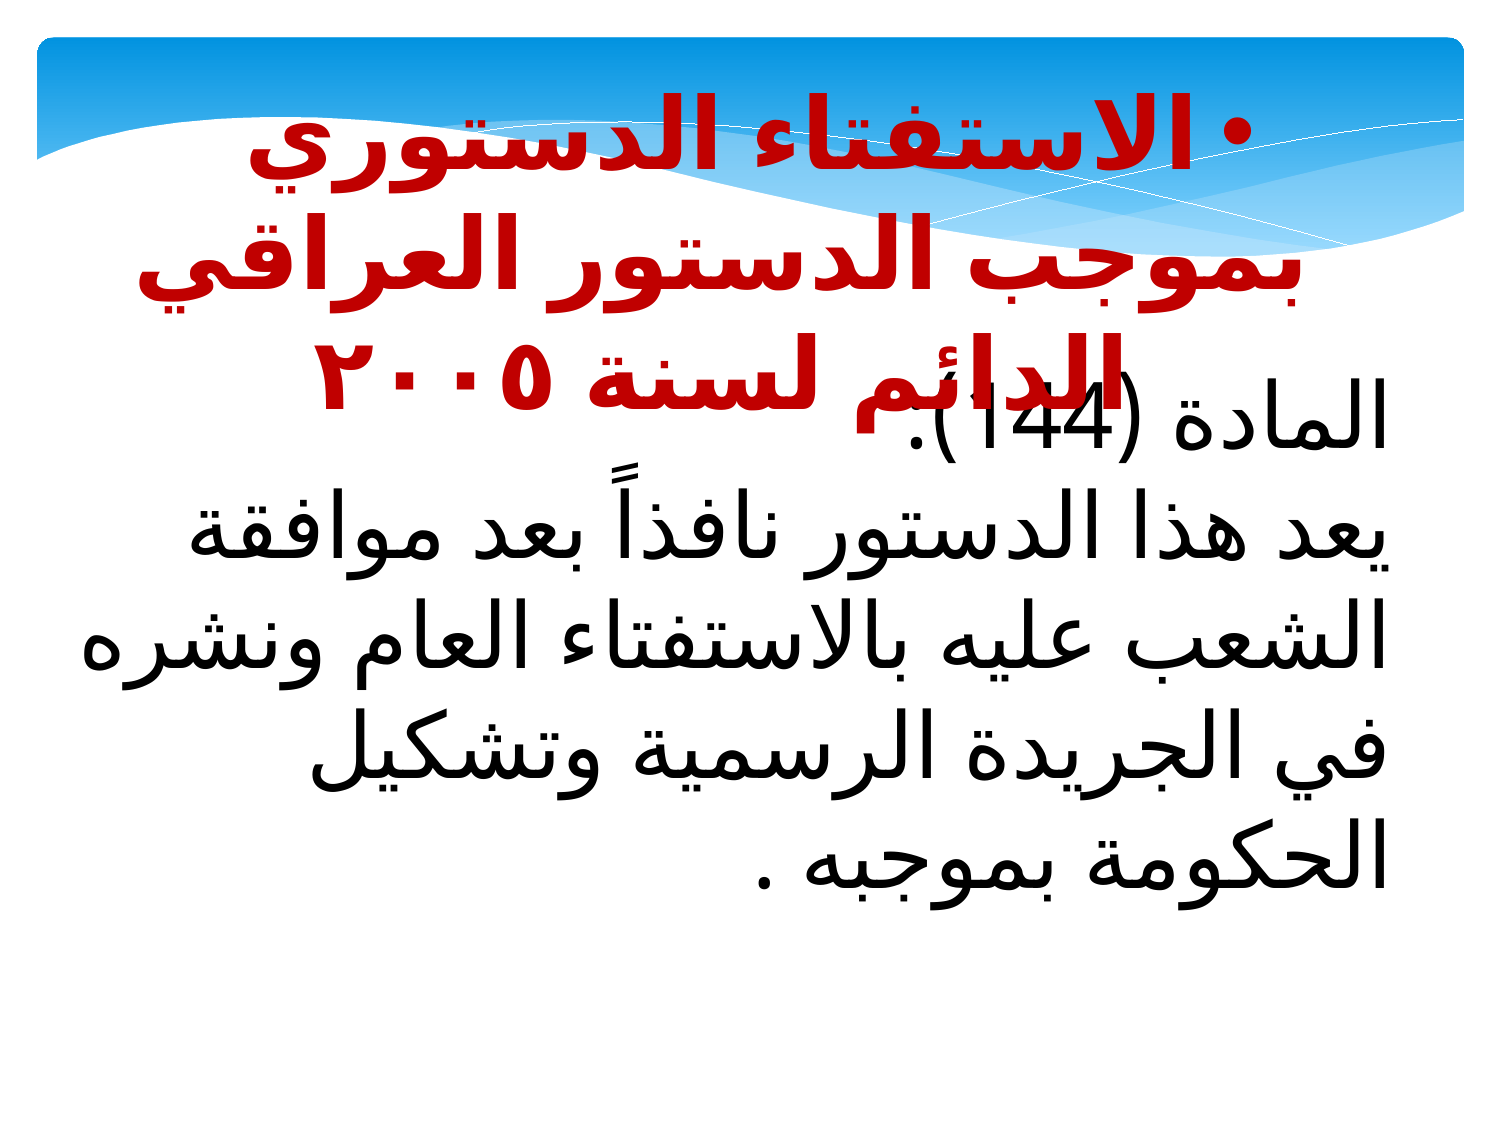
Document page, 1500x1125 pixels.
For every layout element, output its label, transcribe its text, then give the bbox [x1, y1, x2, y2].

text_box الاستفتاء الدستوري بموجب الدستور العراقي الدائم لسنة ٢٠٠٥ [112, 62, 1388, 200]
text_box المادة (144): يعد هذا الدستور نافذاً بعد موافقة الشعب عليه بالاستفتاء العام ونشره في الجريدة الرسمية وتشكيل الحكومة بموجبه . [50, 349, 1409, 574]
